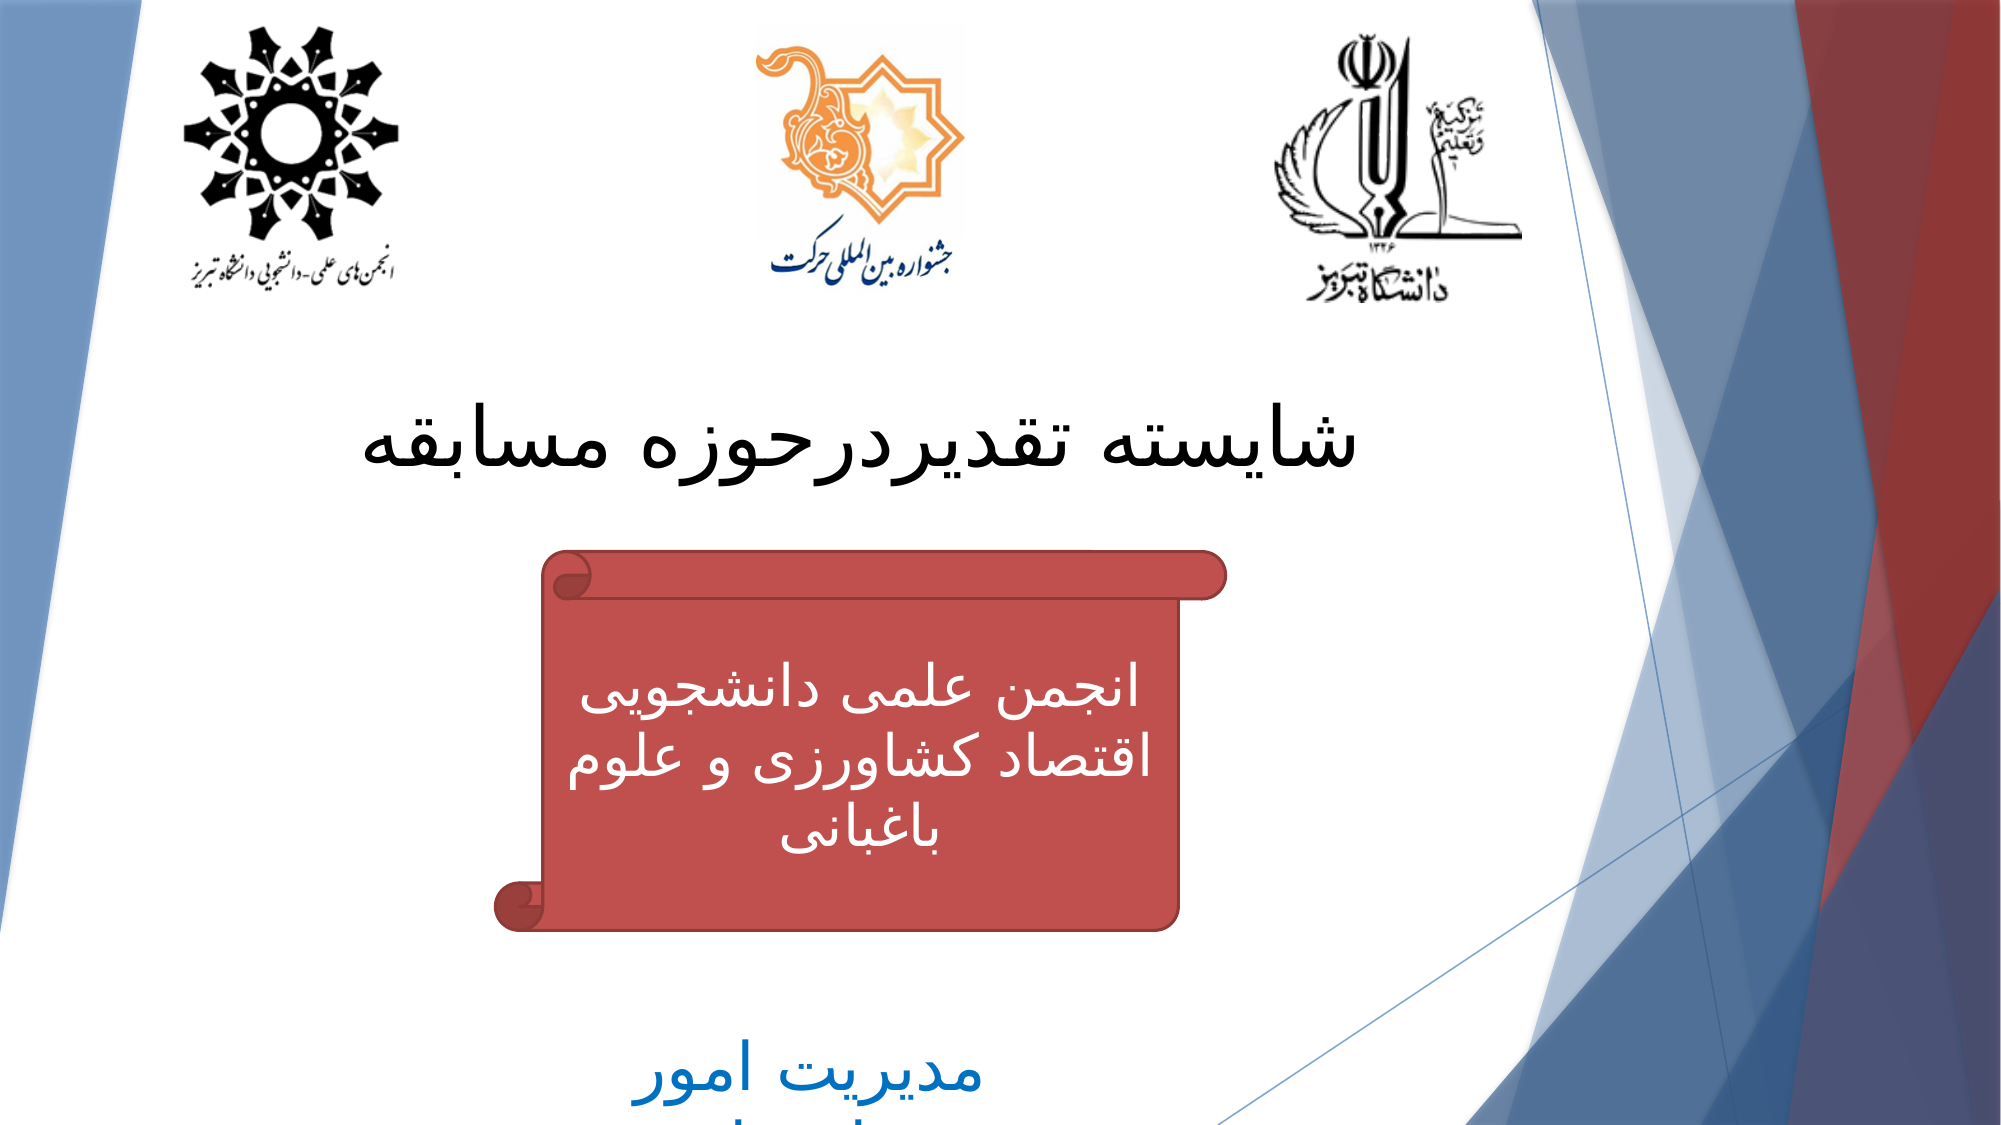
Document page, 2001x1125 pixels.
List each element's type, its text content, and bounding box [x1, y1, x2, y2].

text_box شایسته تقدیردرحوزه مسابقه [40, 375, 1681, 491]
picture [1232, 31, 1522, 303]
text_box انجمن علمی دانشجویی اقتصاد کشاورزی و علوم باغبانی [493, 549, 1228, 932]
text_box مدیریت امور اجتماعی [619, 1016, 1255, 1125]
picture [132, 8, 440, 317]
picture [756, 22, 966, 303]
